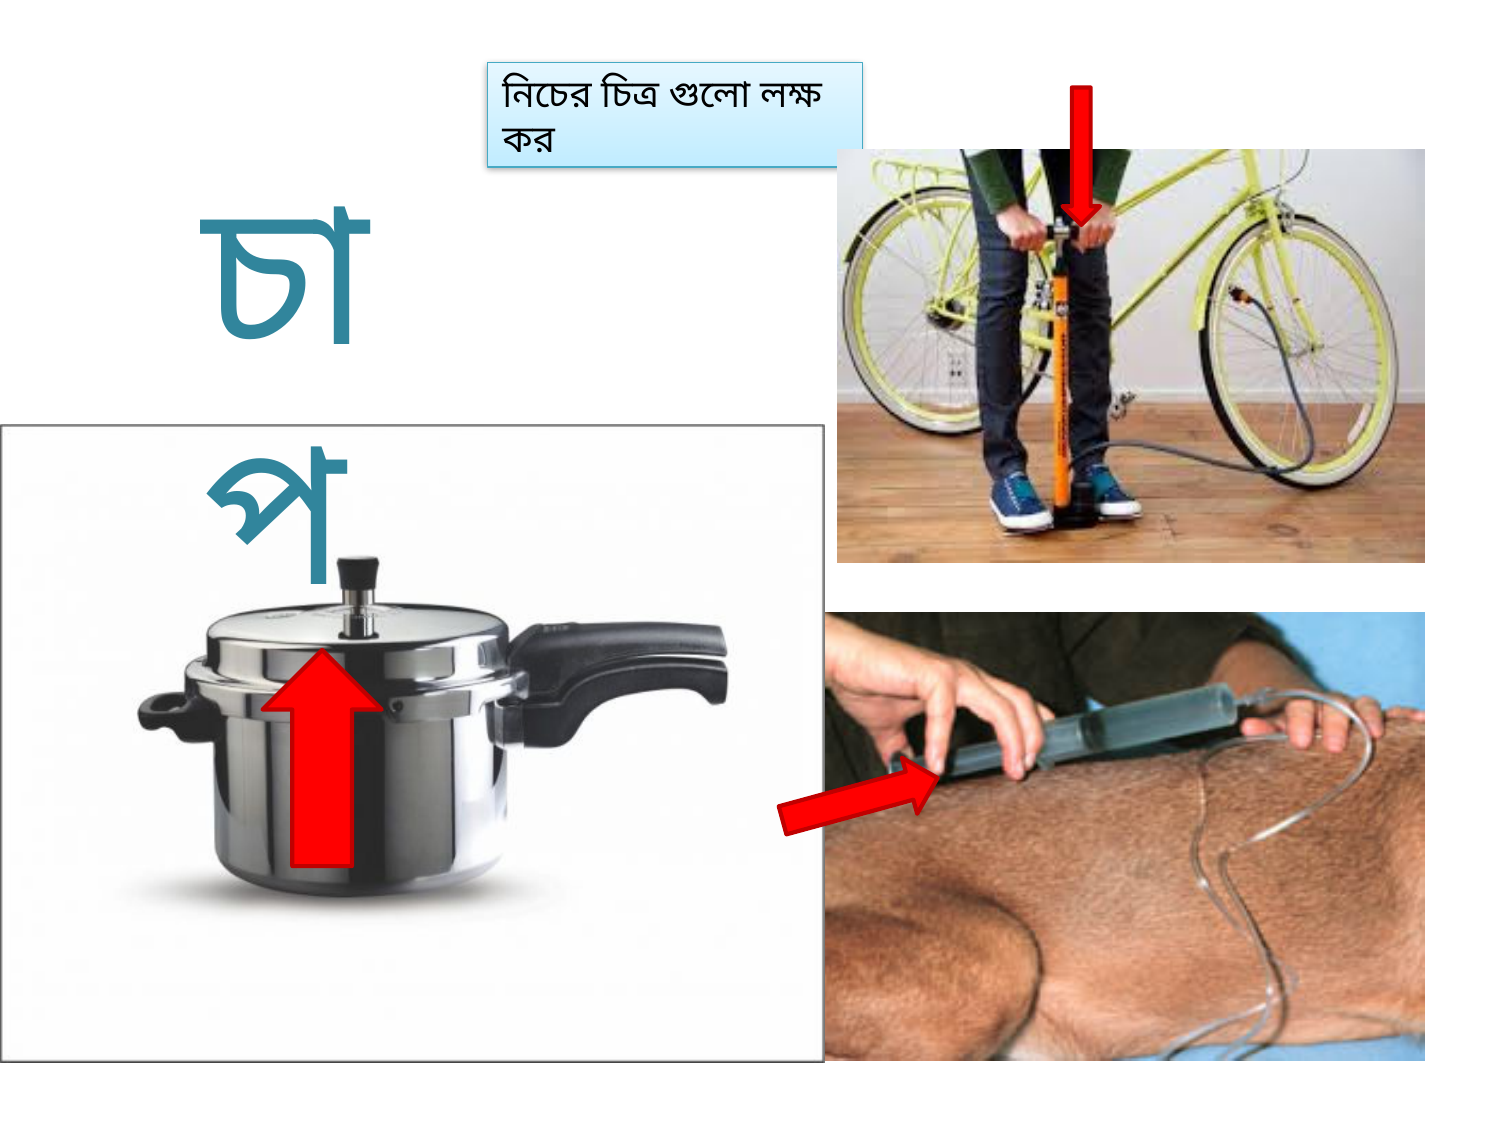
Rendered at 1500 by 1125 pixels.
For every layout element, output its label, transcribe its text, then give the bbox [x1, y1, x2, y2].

text_box নিচের চিত্র গুলো লক্ষ কর [487, 62, 863, 168]
picture [0, 424, 1426, 1064]
text_box [1069, 85, 1093, 148]
text_box চাপ [187, 137, 488, 423]
picture [837, 149, 1426, 563]
